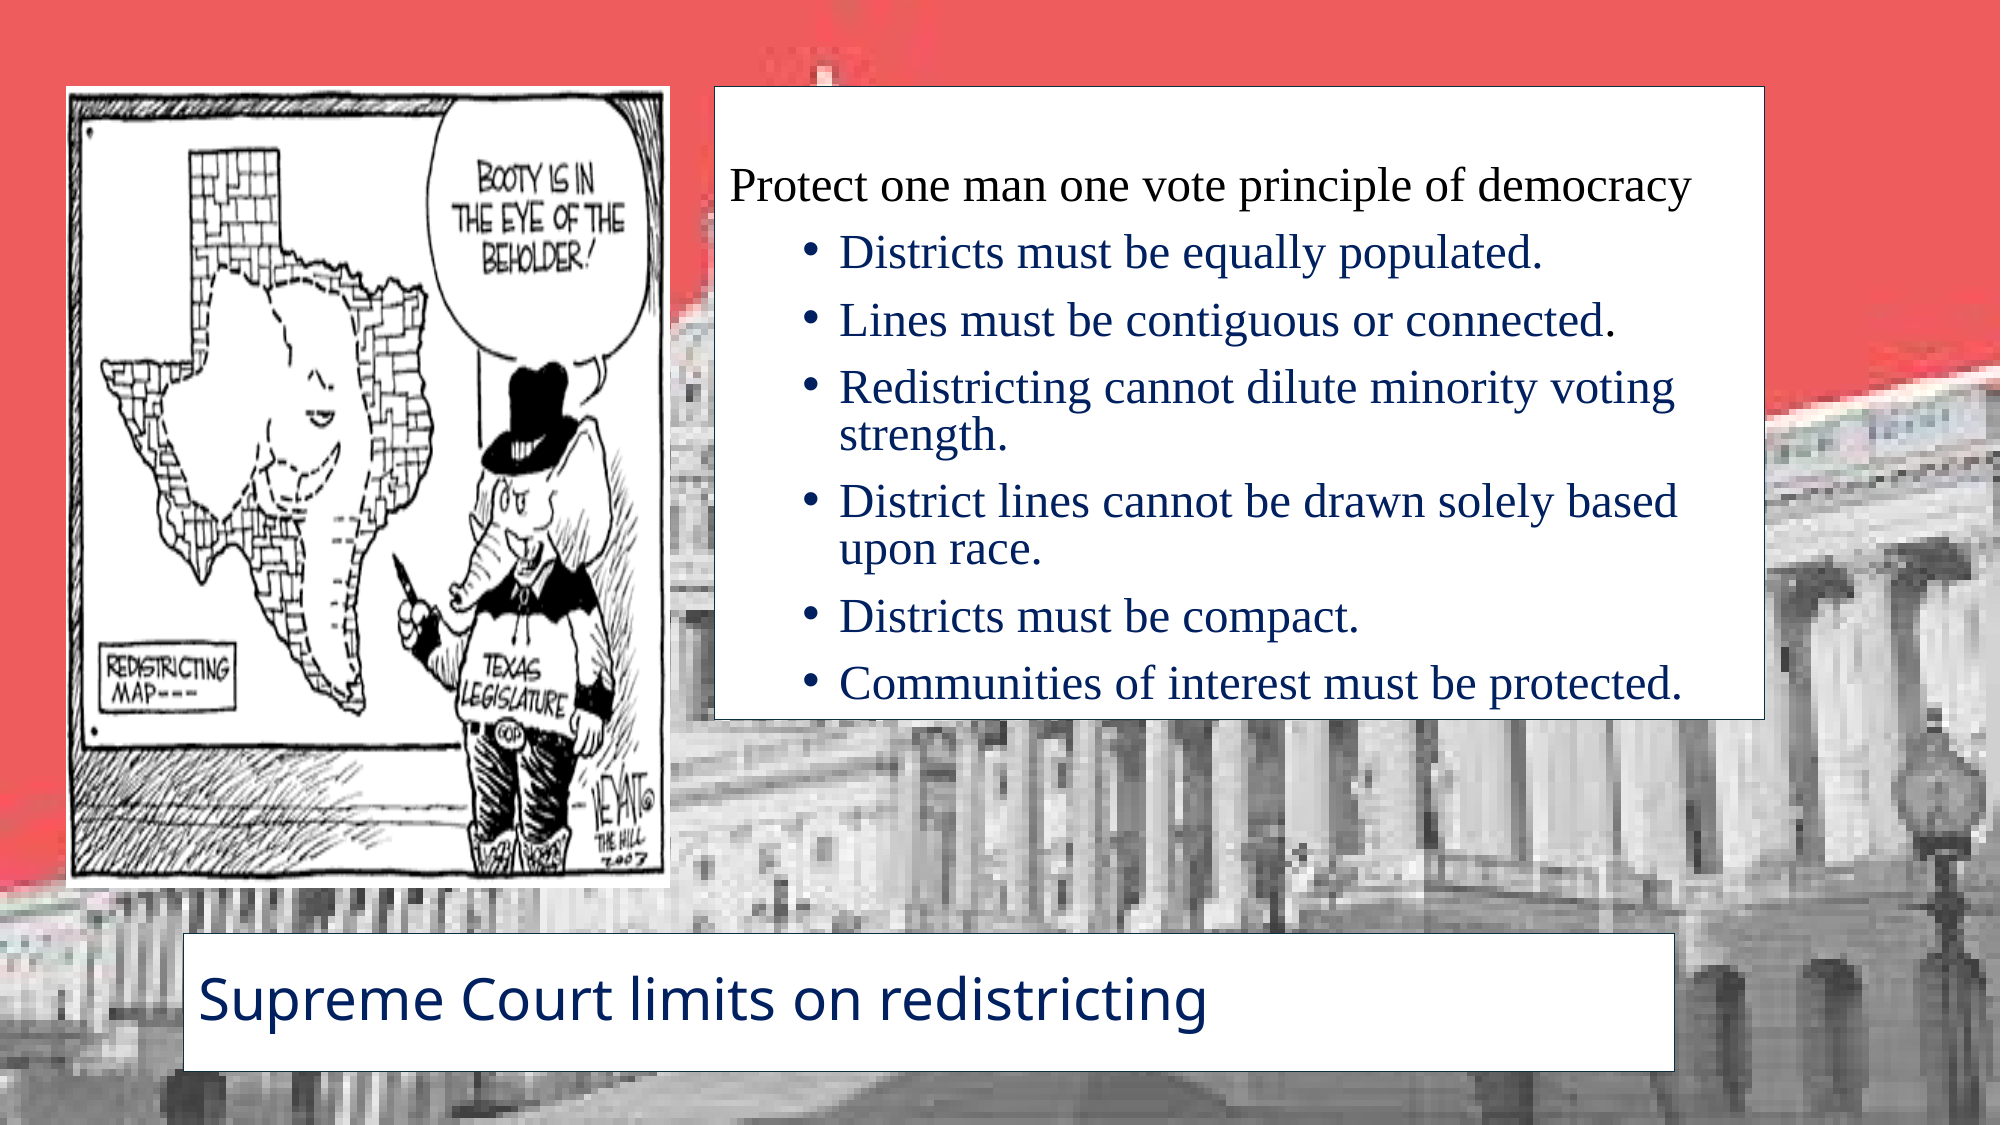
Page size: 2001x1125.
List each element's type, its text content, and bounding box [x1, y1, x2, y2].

title Supreme Court limits on redistricting [183, 933, 1675, 1072]
list Protect one man one vote principle of democracy Districts must be equally populated. Lines must be contiguous or connected. Redistricting cannot dilute minority voting strength. District lines cannot be drawn solely based upon race. Districts must be compact. Communities of interest must be protected. [714, 86, 1765, 720]
picture [65, 86, 670, 888]
